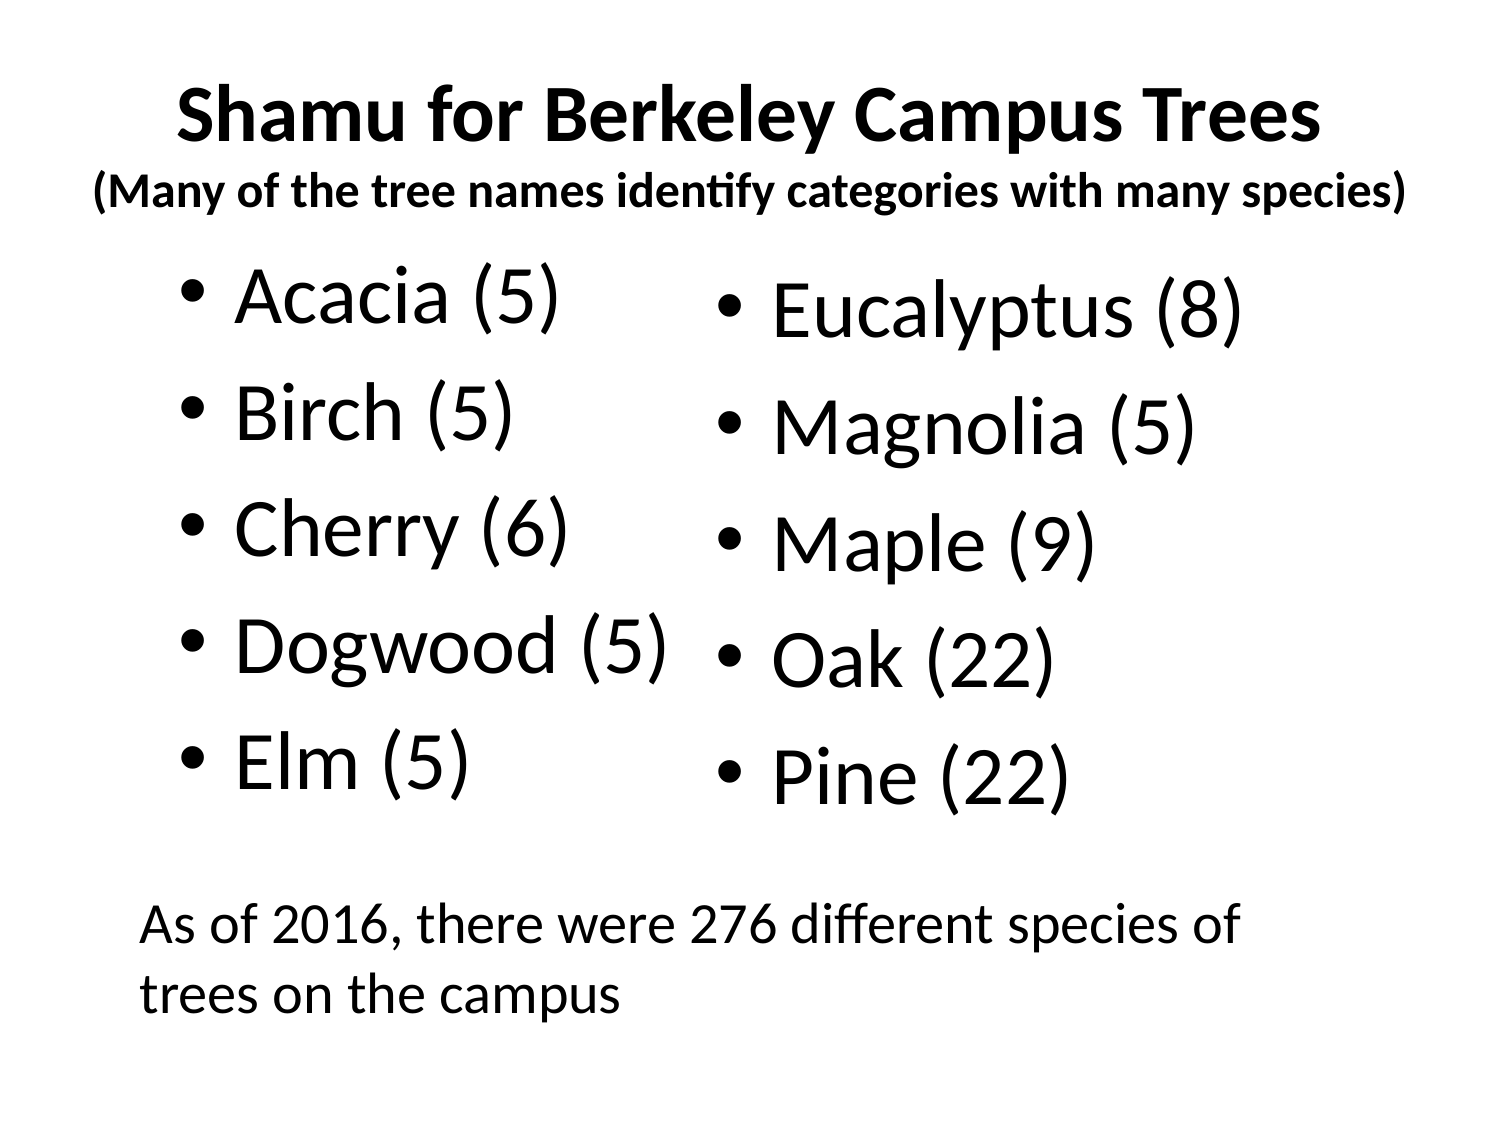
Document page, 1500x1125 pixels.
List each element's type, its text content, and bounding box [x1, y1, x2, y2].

text_box Eucalyptus (8) Magnolia (5) Maple (9) Oak (22) Pine (22) [700, 247, 1451, 829]
list Acacia (5) Birch (5) Cherry (6) Dogwood (5) Elm (5) [163, 232, 701, 877]
text_box As of 2016, there were 276 different species of trees on the campus [125, 877, 1350, 1032]
title Shamu for Berkeley Campus Trees (Many of the tree names identify categories with many species) [75, 45, 1425, 233]
